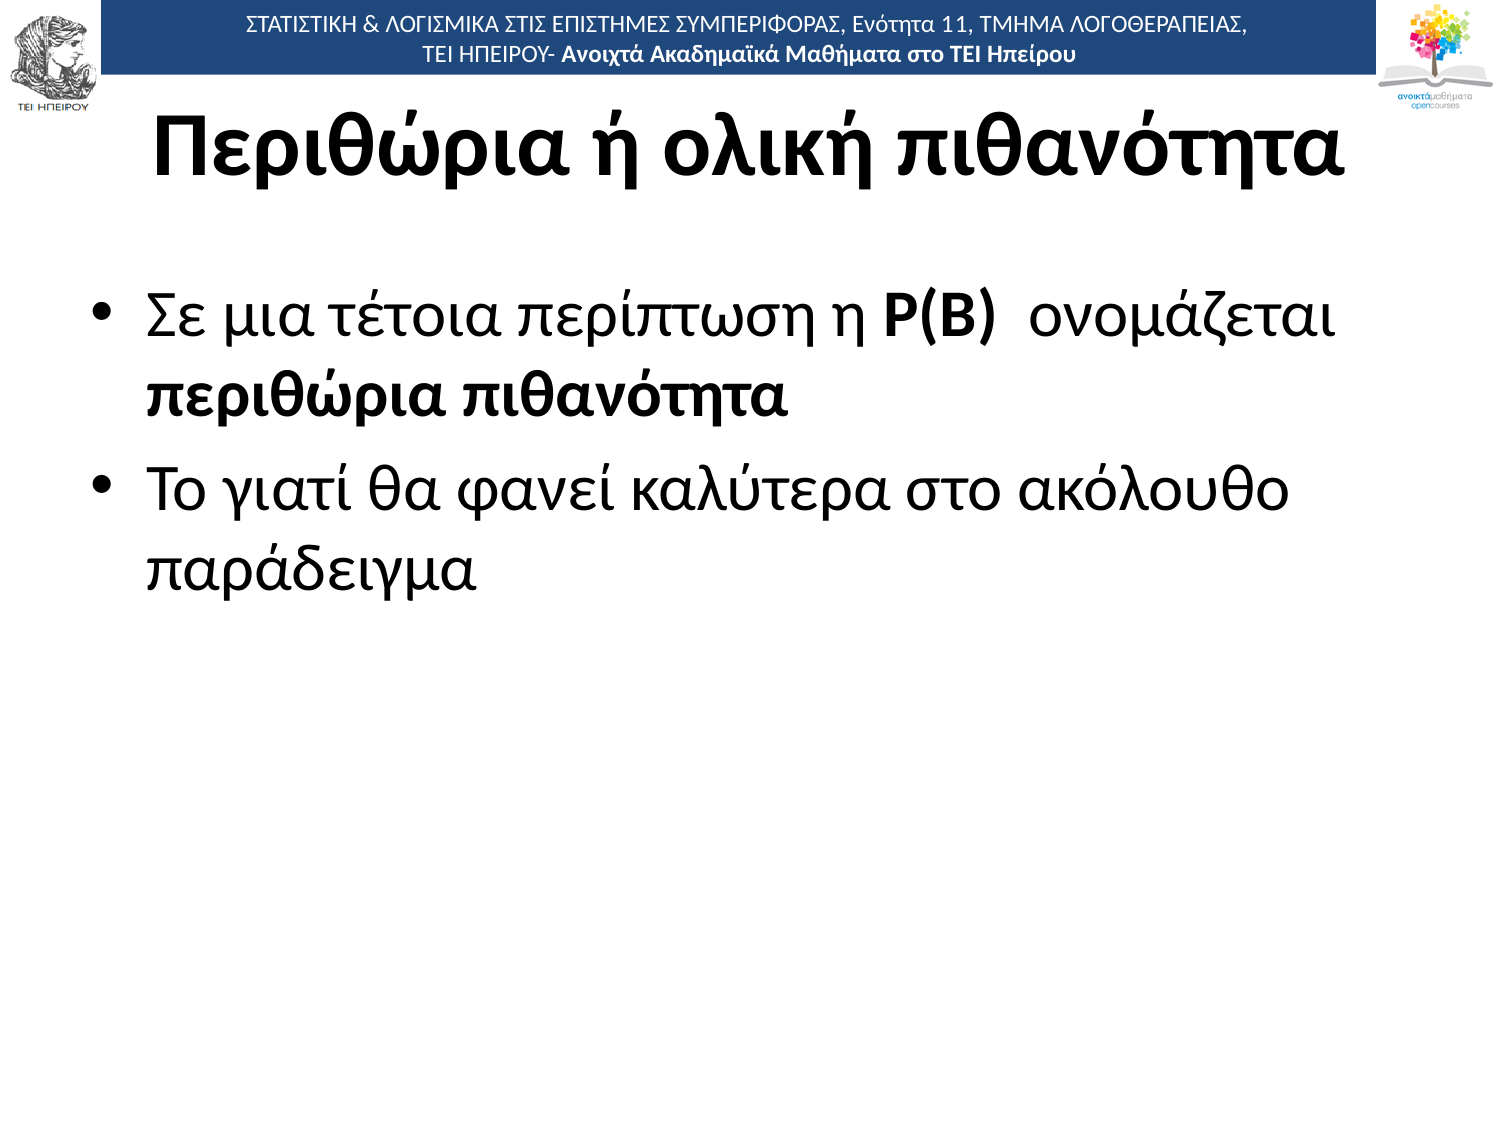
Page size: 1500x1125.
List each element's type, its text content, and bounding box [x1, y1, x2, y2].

picture [1375, 0, 1500, 114]
text_box ΣΤΑΤΙΣΤΙΚΗ & ΛΟΓΙΣΜΙΚΑ ΣΤΙΣ ΕΠΙΣΤΗΜΕΣ ΣΥΜΠΕΡΙΦΟΡΑΣ, Ενότητα 11, ΤΜΗΜΑ ΛΟΓΟΘΕΡΑΠΕΙΑΣ, ΤΕΙ ΗΠΕΙΡΟΥ- Ανοιχτά Ακαδημαϊκά Μαθήματα στο ΤΕΙ Ηπείρου [101, 0, 1373, 45]
title Περιθώρια ή ολική πιθανότητα [75, 45, 1425, 233]
list Σε μια τέτοια περίπτωση η Ρ(Β) ονομάζεται περιθώρια πιθανότητα Το γιατί θα φανεί καλύτερα στο ακόλουθο παράδειγμα [75, 262, 1425, 1005]
picture [0, 0, 101, 114]
